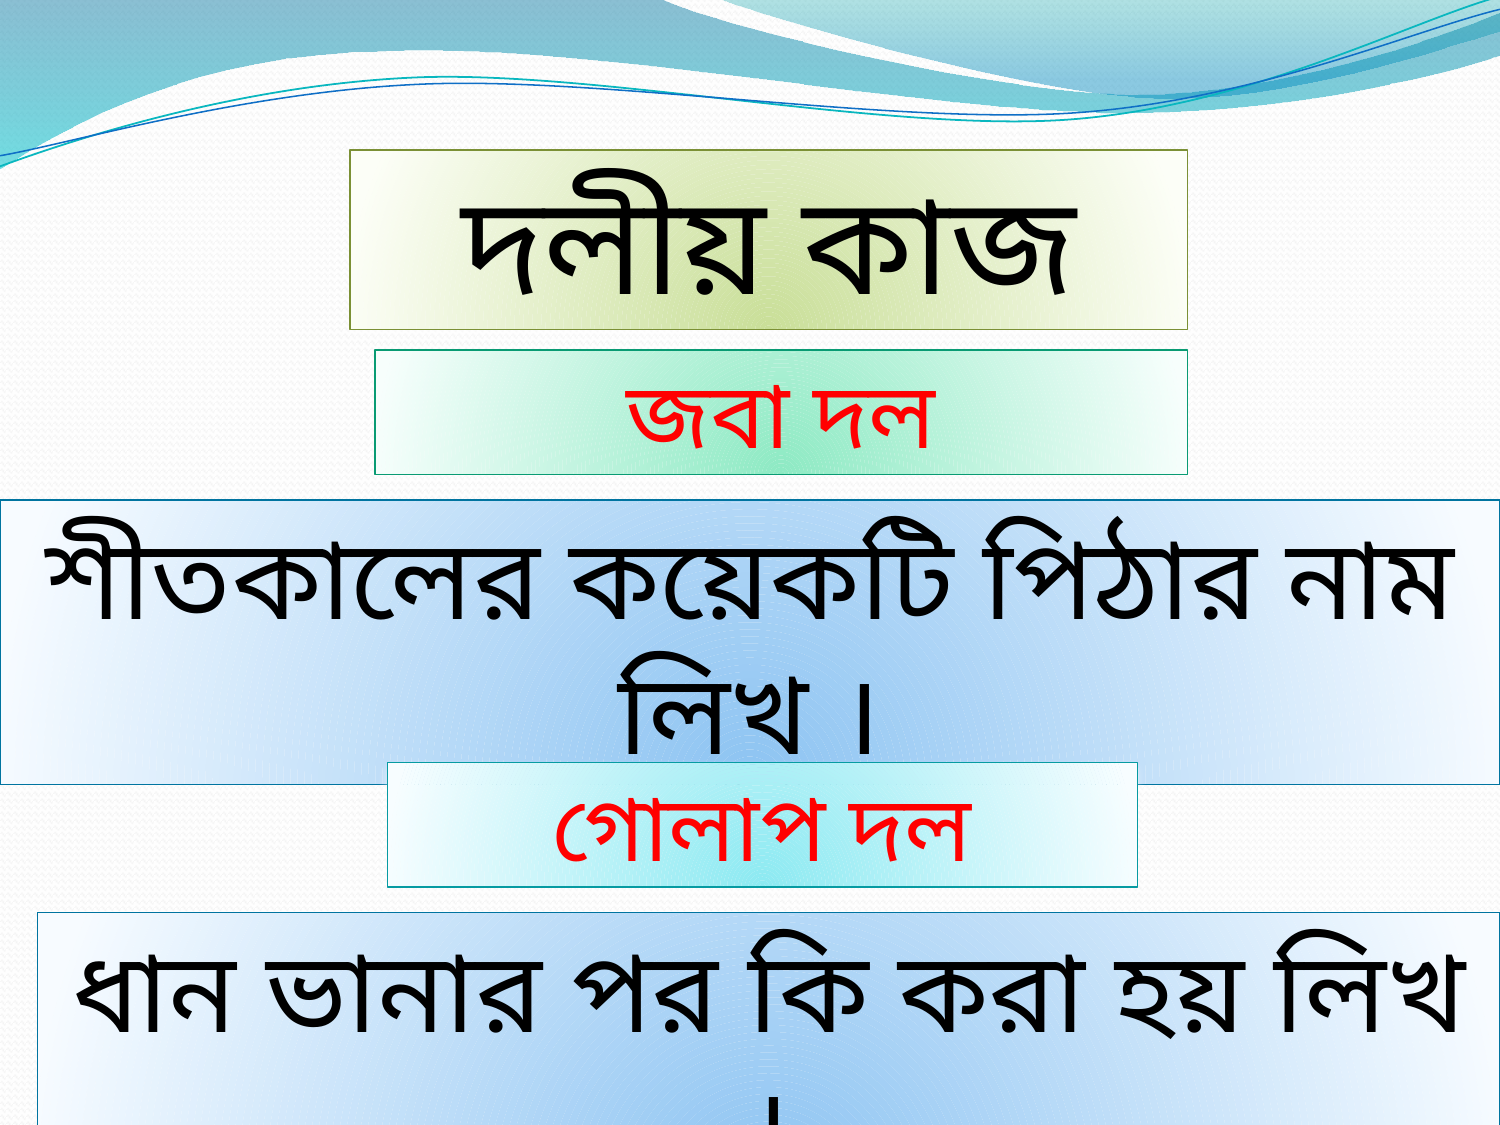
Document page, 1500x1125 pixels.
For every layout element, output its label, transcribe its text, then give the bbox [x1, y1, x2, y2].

text_box গোলাপ দল [387, 762, 1138, 888]
text_box জবা দল [374, 349, 1188, 475]
text_box দলীয় কাজ [349, 149, 1188, 330]
text_box শীতকালের কয়েকটি পিঠার নাম লিখ । [0, 499, 1500, 785]
text_box ধান ভানার পর কি করা হয় লিখ । [37, 912, 1500, 1125]
